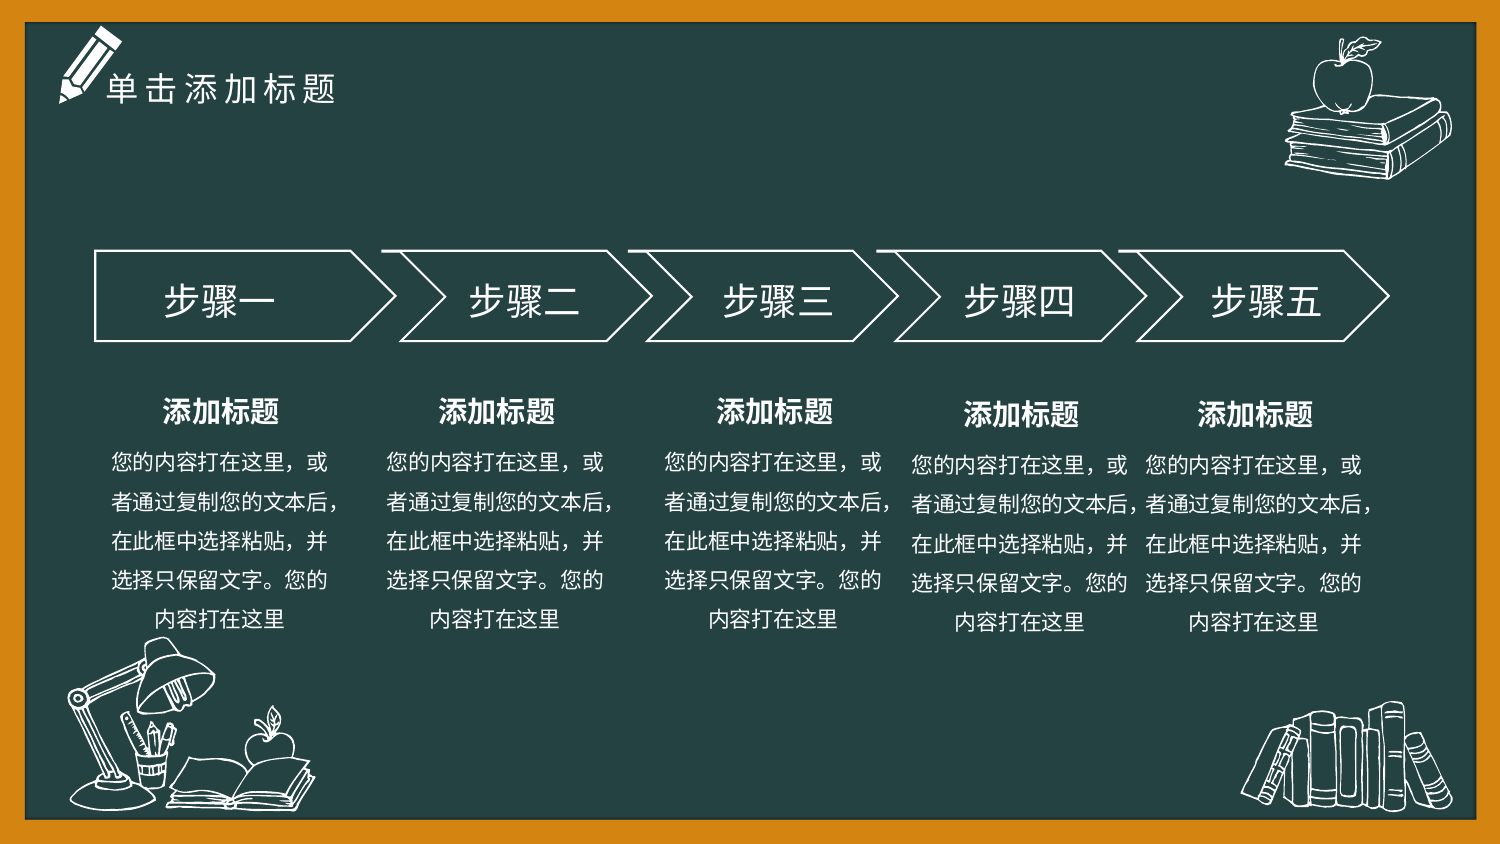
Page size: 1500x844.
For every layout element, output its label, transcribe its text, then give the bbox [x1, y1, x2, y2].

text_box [648, 386, 899, 643]
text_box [877, 250, 1119, 342]
text_box 单击添加标题 [90, 60, 362, 116]
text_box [628, 250, 877, 342]
picture [0, 0, 1500, 844]
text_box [895, 389, 1129, 645]
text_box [1119, 250, 1389, 342]
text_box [95, 386, 345, 643]
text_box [382, 250, 628, 342]
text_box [370, 386, 620, 643]
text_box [95, 250, 382, 342]
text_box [59, 25, 123, 104]
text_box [1129, 389, 1379, 645]
